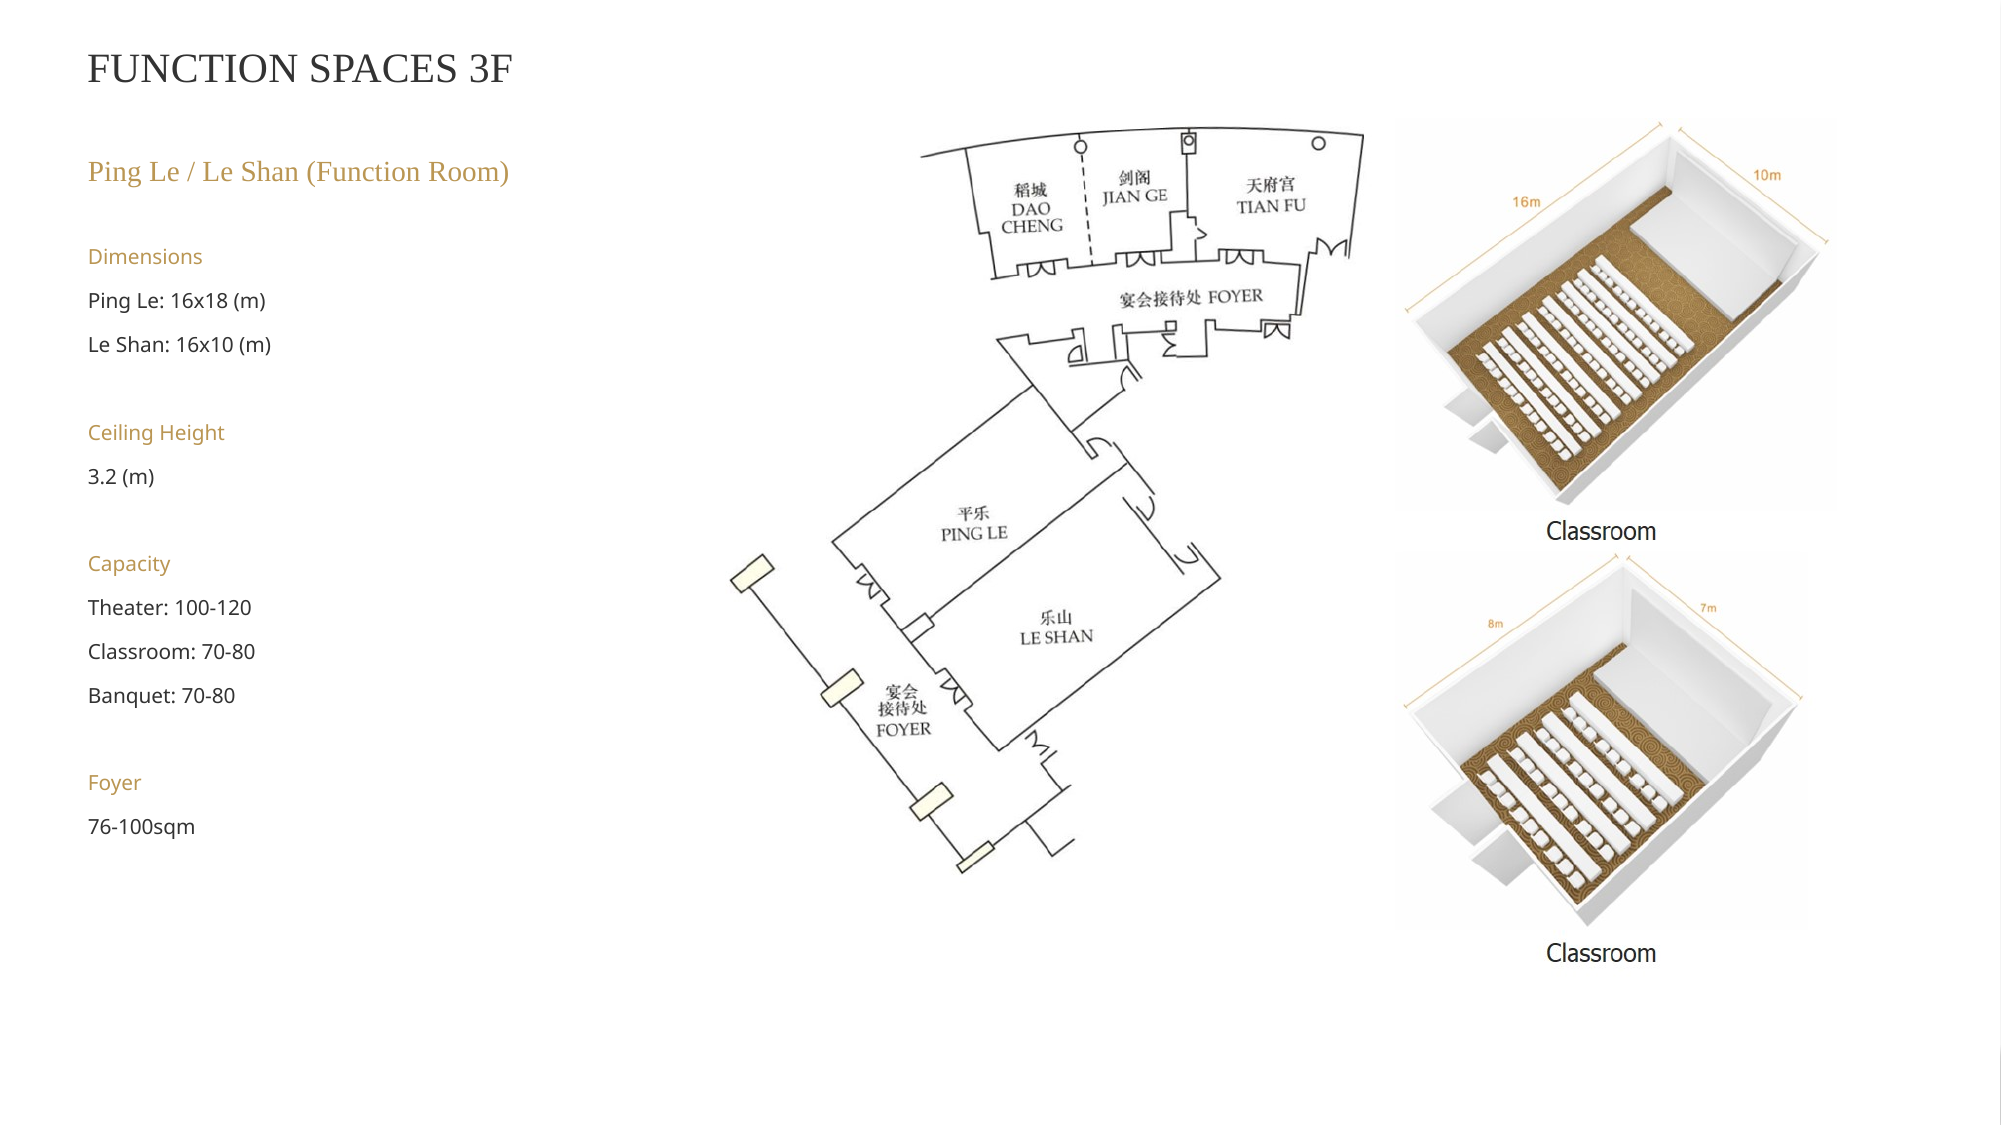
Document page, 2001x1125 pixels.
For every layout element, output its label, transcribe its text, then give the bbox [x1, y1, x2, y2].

picture [718, 0, 2000, 1125]
list Dimensions Ping Le: 16x18 (m) Le Shan: 16x10 (m) Ceiling Height 3.2 (m) Capacity Theater: 100-120 Classroom: 70-80 Banquet: 70-80 Foyer 76-100sqm [72, 231, 648, 889]
list Ping Le / Le Shan (Function Room) [72, 145, 648, 219]
title FUNCTION SPACES 3F [72, 33, 713, 113]
